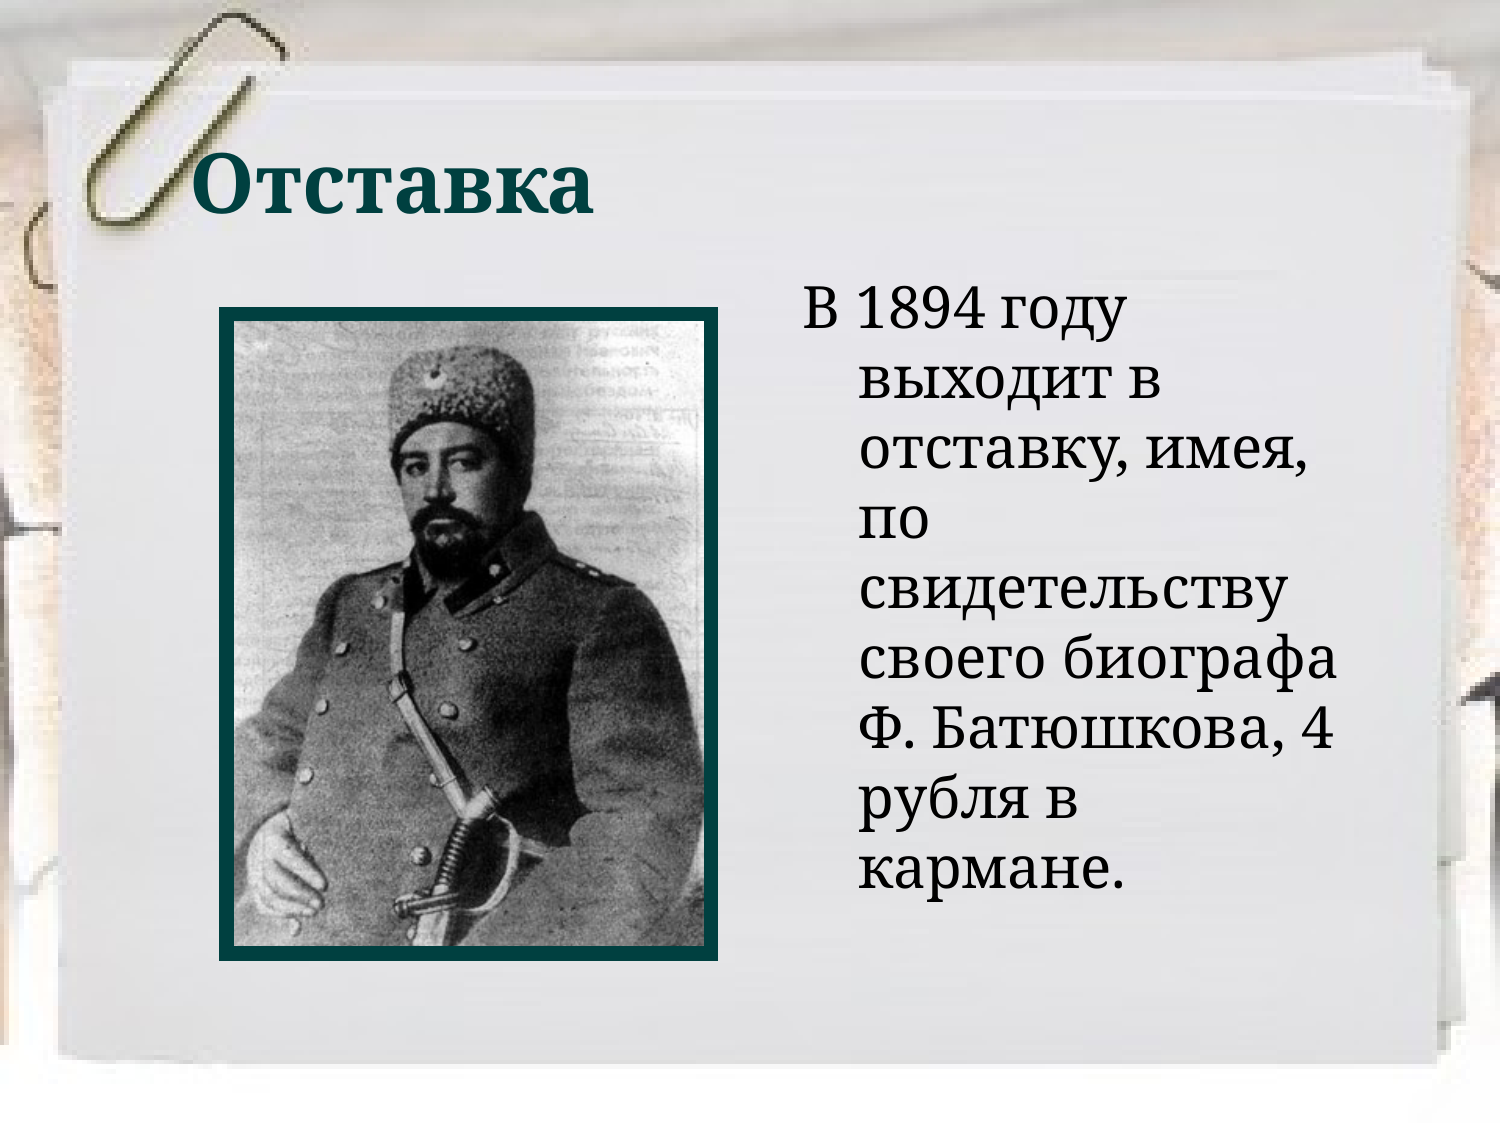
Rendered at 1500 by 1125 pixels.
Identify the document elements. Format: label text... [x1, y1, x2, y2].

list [233, 320, 705, 947]
list В 1894 году выходит в отставку, имея, по свидетельству своего биографа Ф. Батюшкова, 4 рубля в кармане. [787, 262, 1375, 1005]
picture [0, 0, 1500, 1123]
title Отставка [174, 45, 1463, 238]
